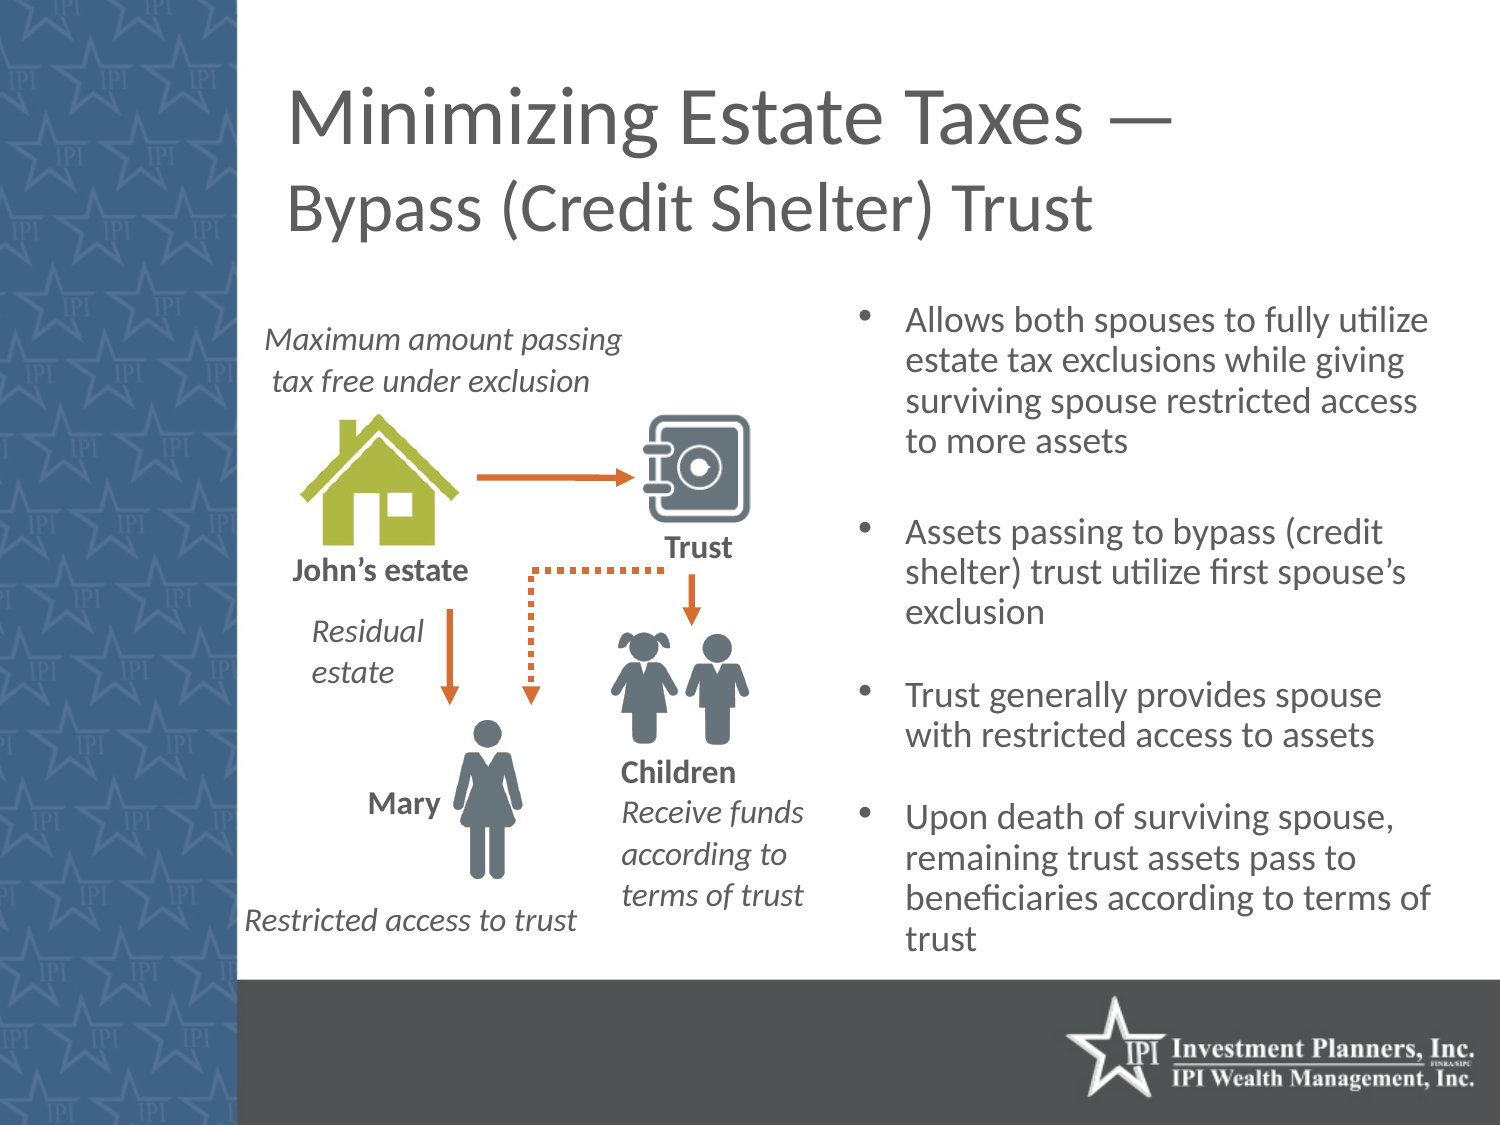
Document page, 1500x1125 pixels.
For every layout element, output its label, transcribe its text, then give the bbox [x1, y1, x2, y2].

list Allows both spouses to fully utilize estate tax exclusions while giving surviving spouse restricted access to more assets [843, 292, 1455, 504]
text_box Trust generally provides spouse with restricted access to assets [941, 667, 1455, 817]
picture [0, 0, 1500, 1125]
title Minimizing Estate Taxes — Bypass (Credit Shelter) Trust [271, 53, 1470, 254]
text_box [229, 316, 938, 954]
text_box Upon death of surviving spouse, remaining trust assets pass to beneficiaries according to terms of trust [843, 817, 1455, 999]
text_box Assets passing to bypass (credit shelter) trust utilize first spouse’s exclusion [941, 504, 1455, 667]
